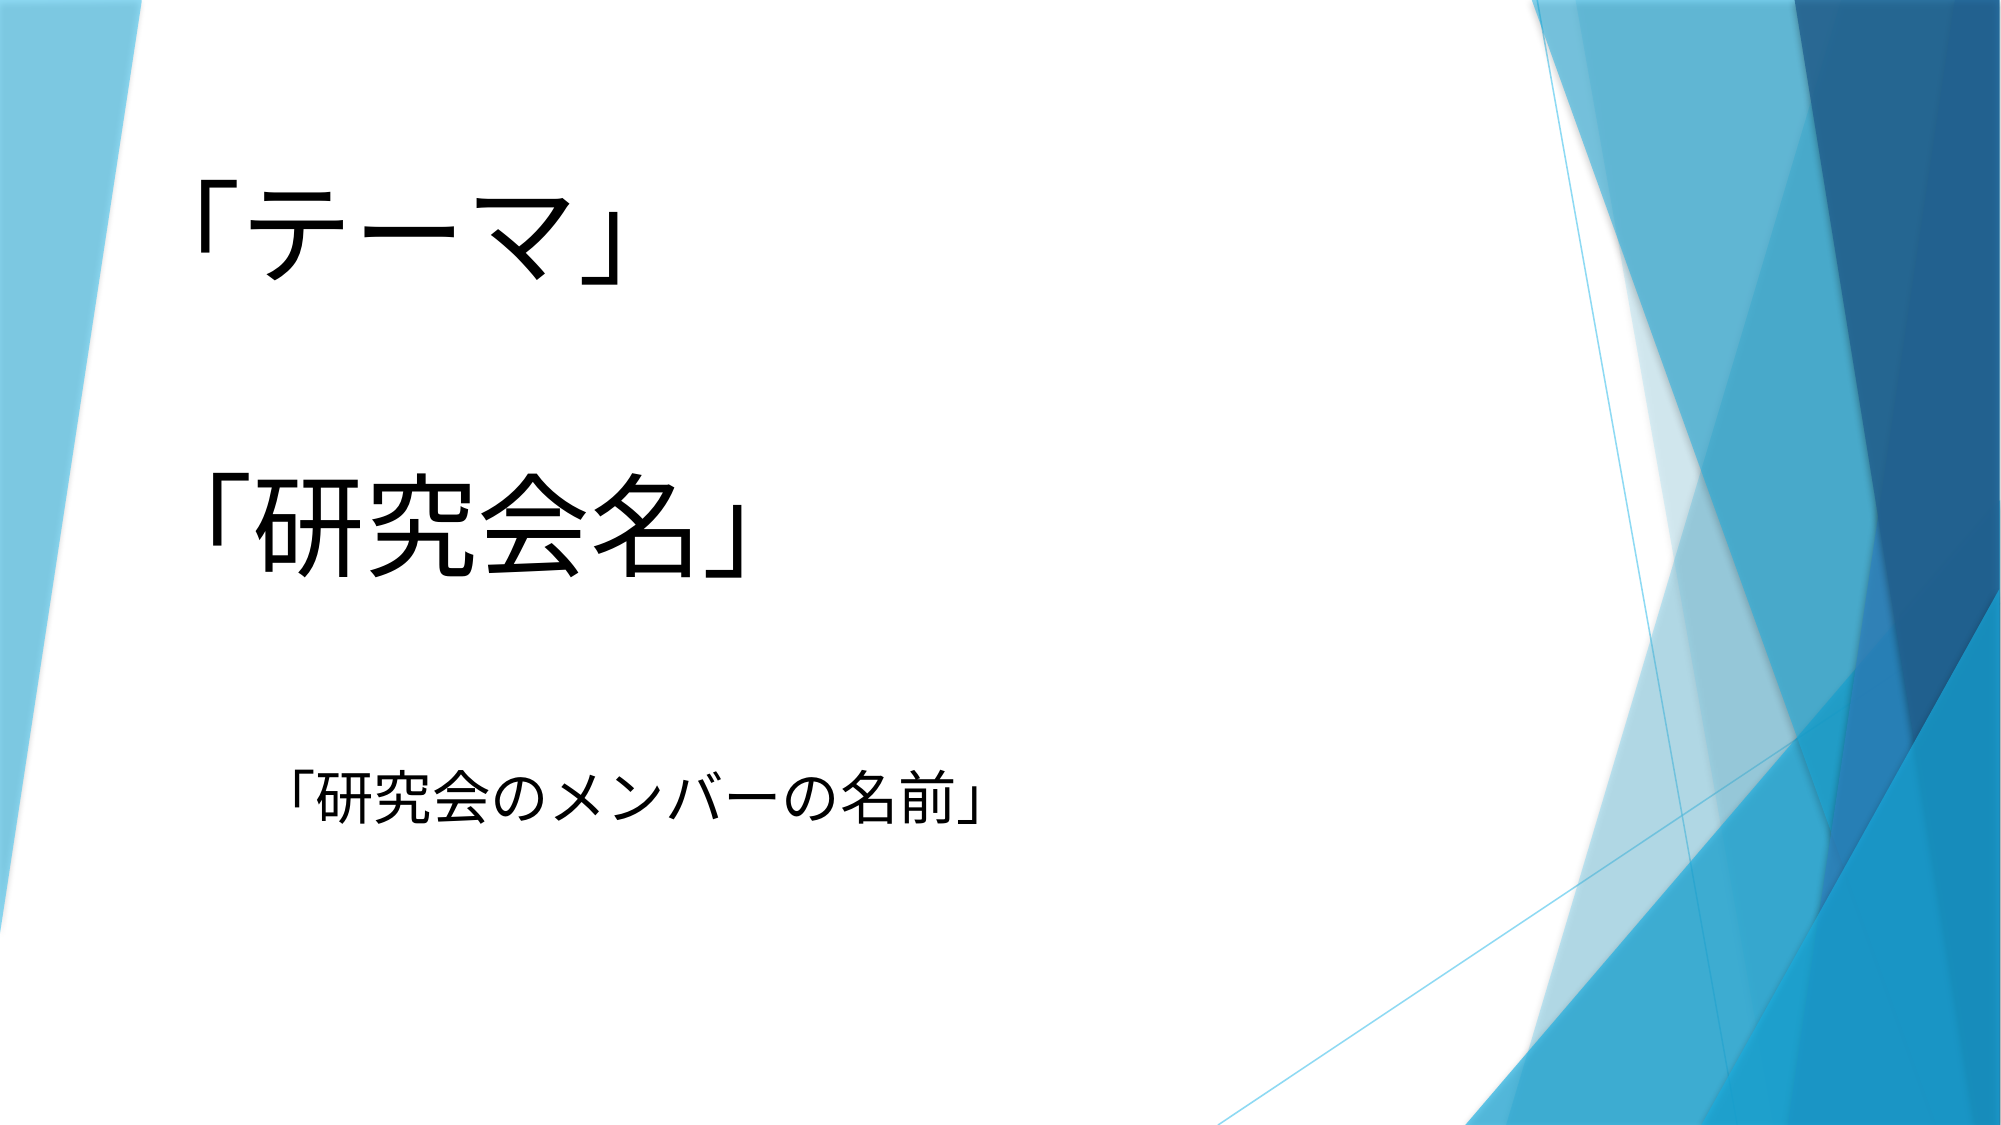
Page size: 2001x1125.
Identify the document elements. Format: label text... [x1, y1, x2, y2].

text_box 「研究会名」 [125, 368, 1903, 599]
subtitle 「研究会のメンバーの名前」 [242, 754, 1593, 1028]
title 「テーマ」 [113, 79, 1752, 306]
